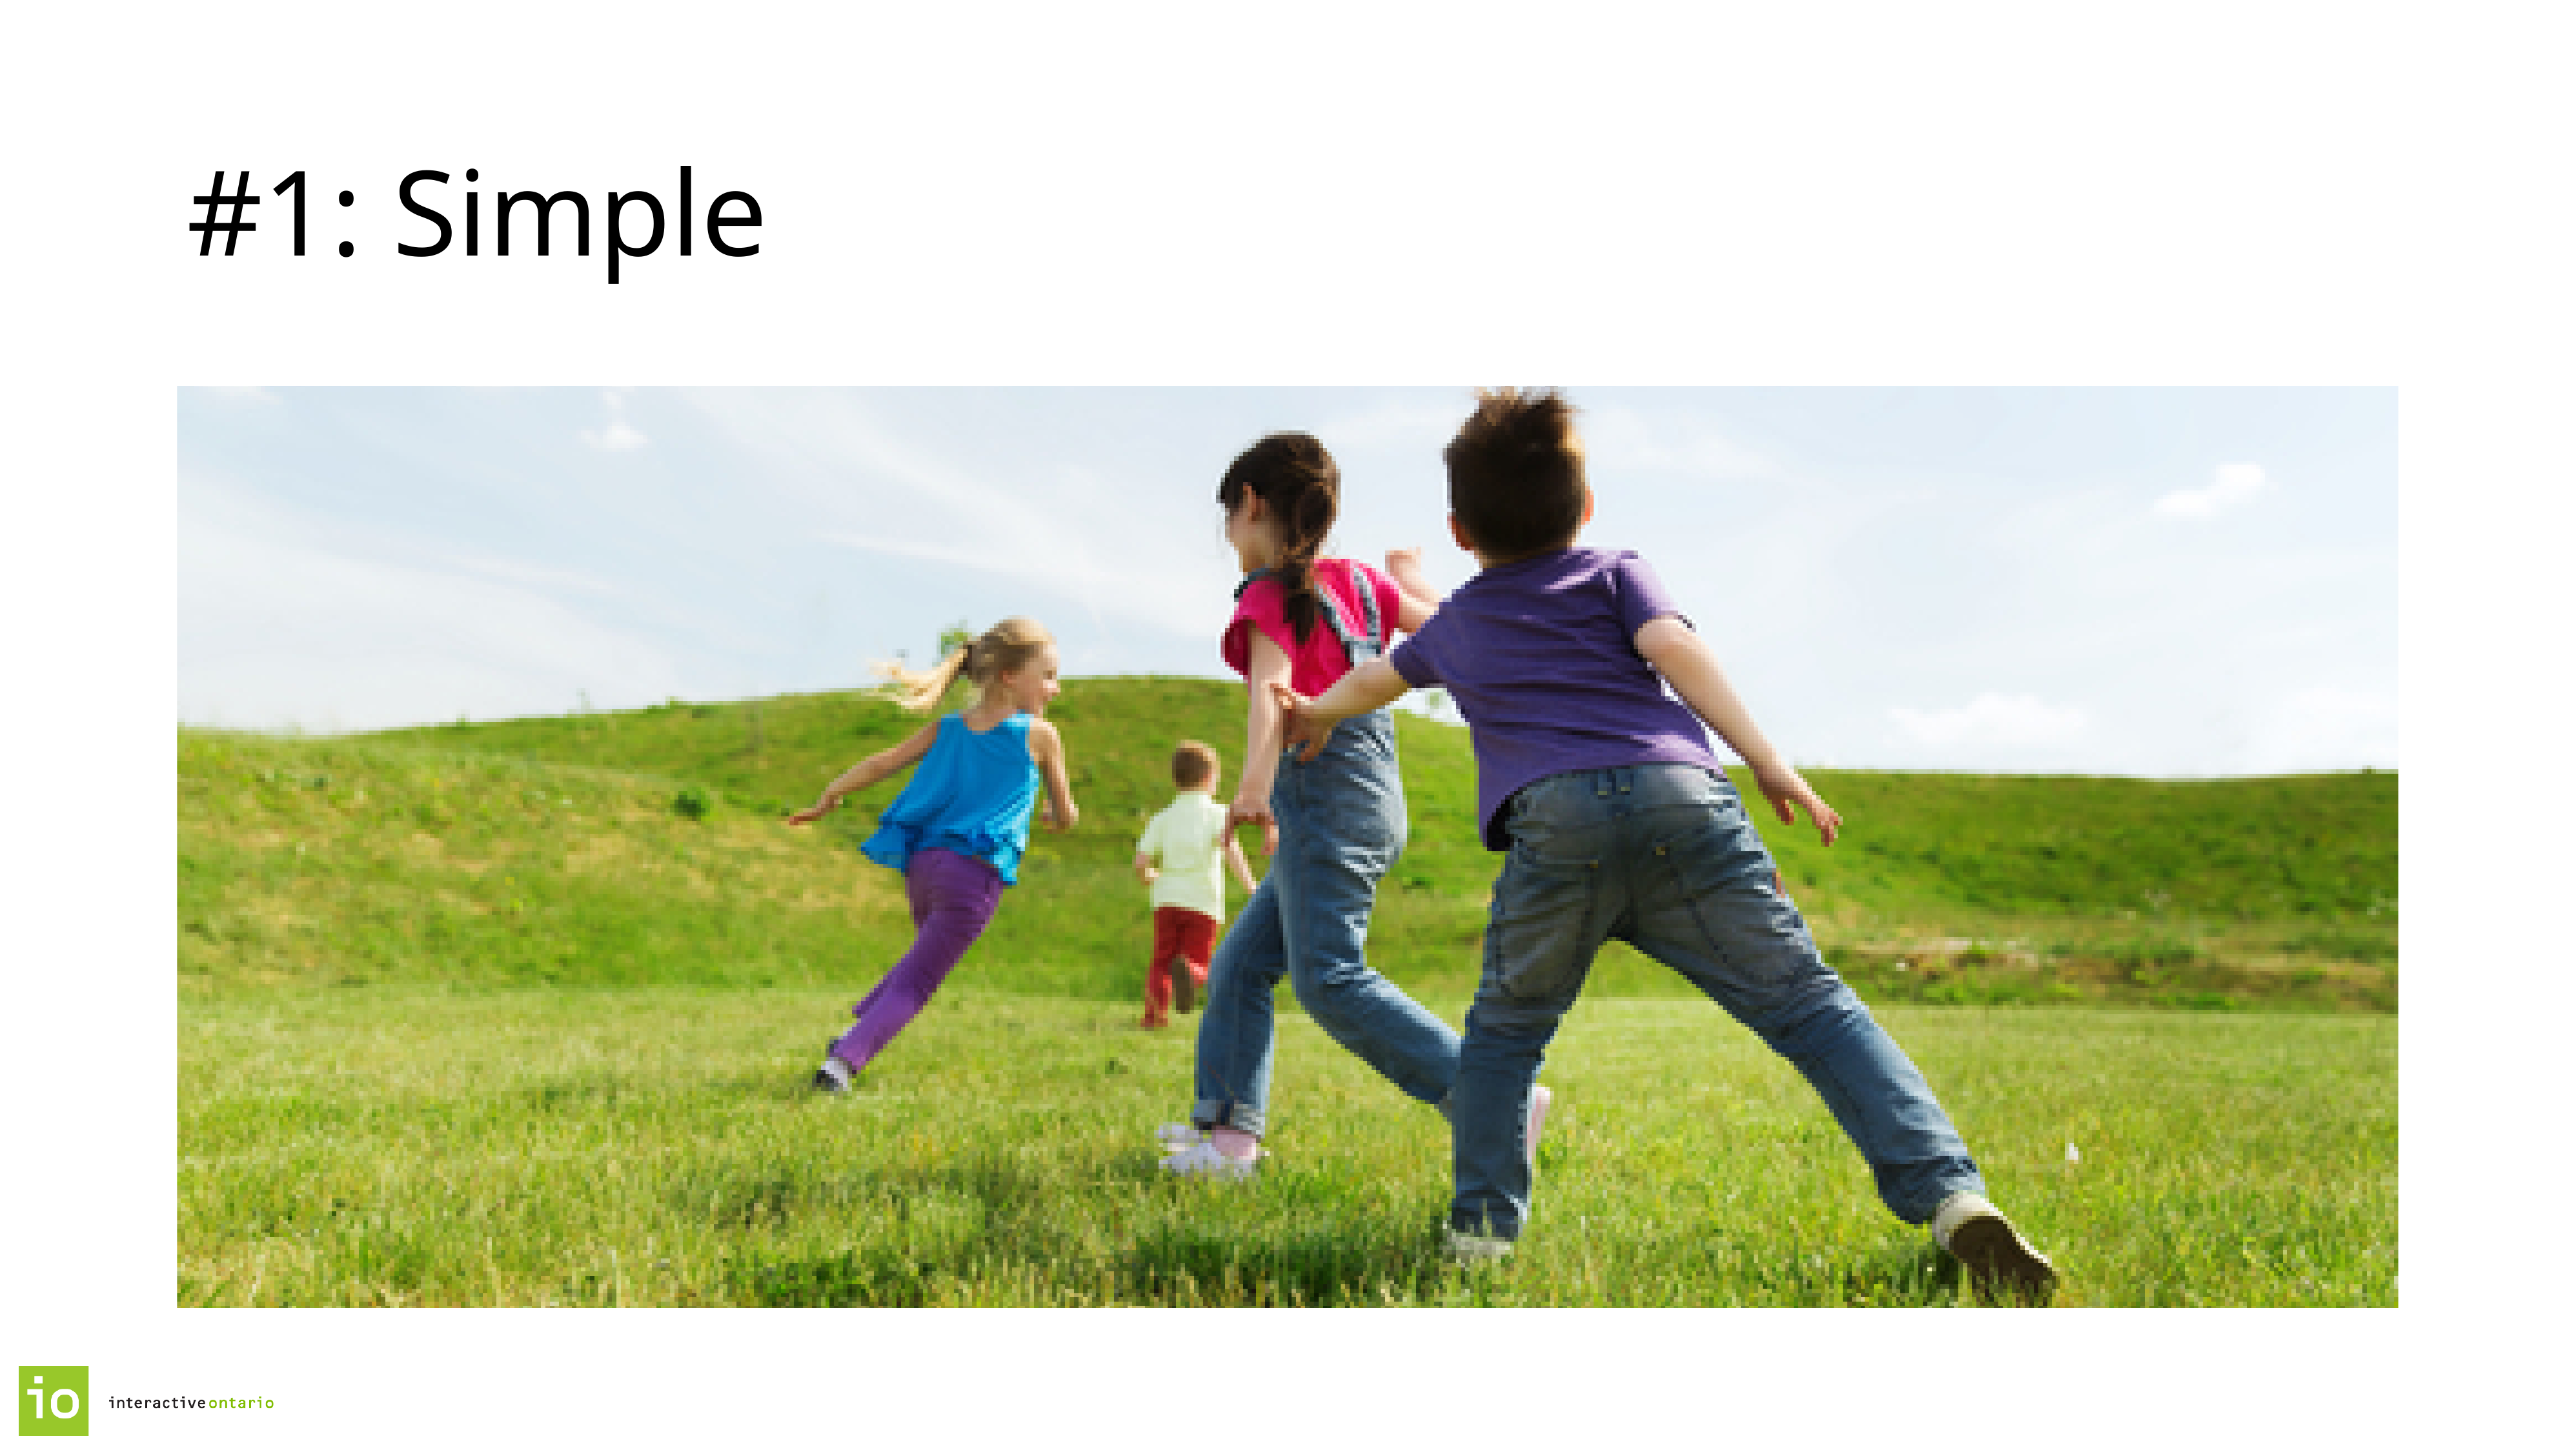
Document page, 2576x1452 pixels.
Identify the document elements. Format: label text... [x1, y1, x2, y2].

title #1: Simple [177, 77, 2399, 358]
picture [19, 1366, 287, 1436]
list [177, 386, 2399, 1308]
